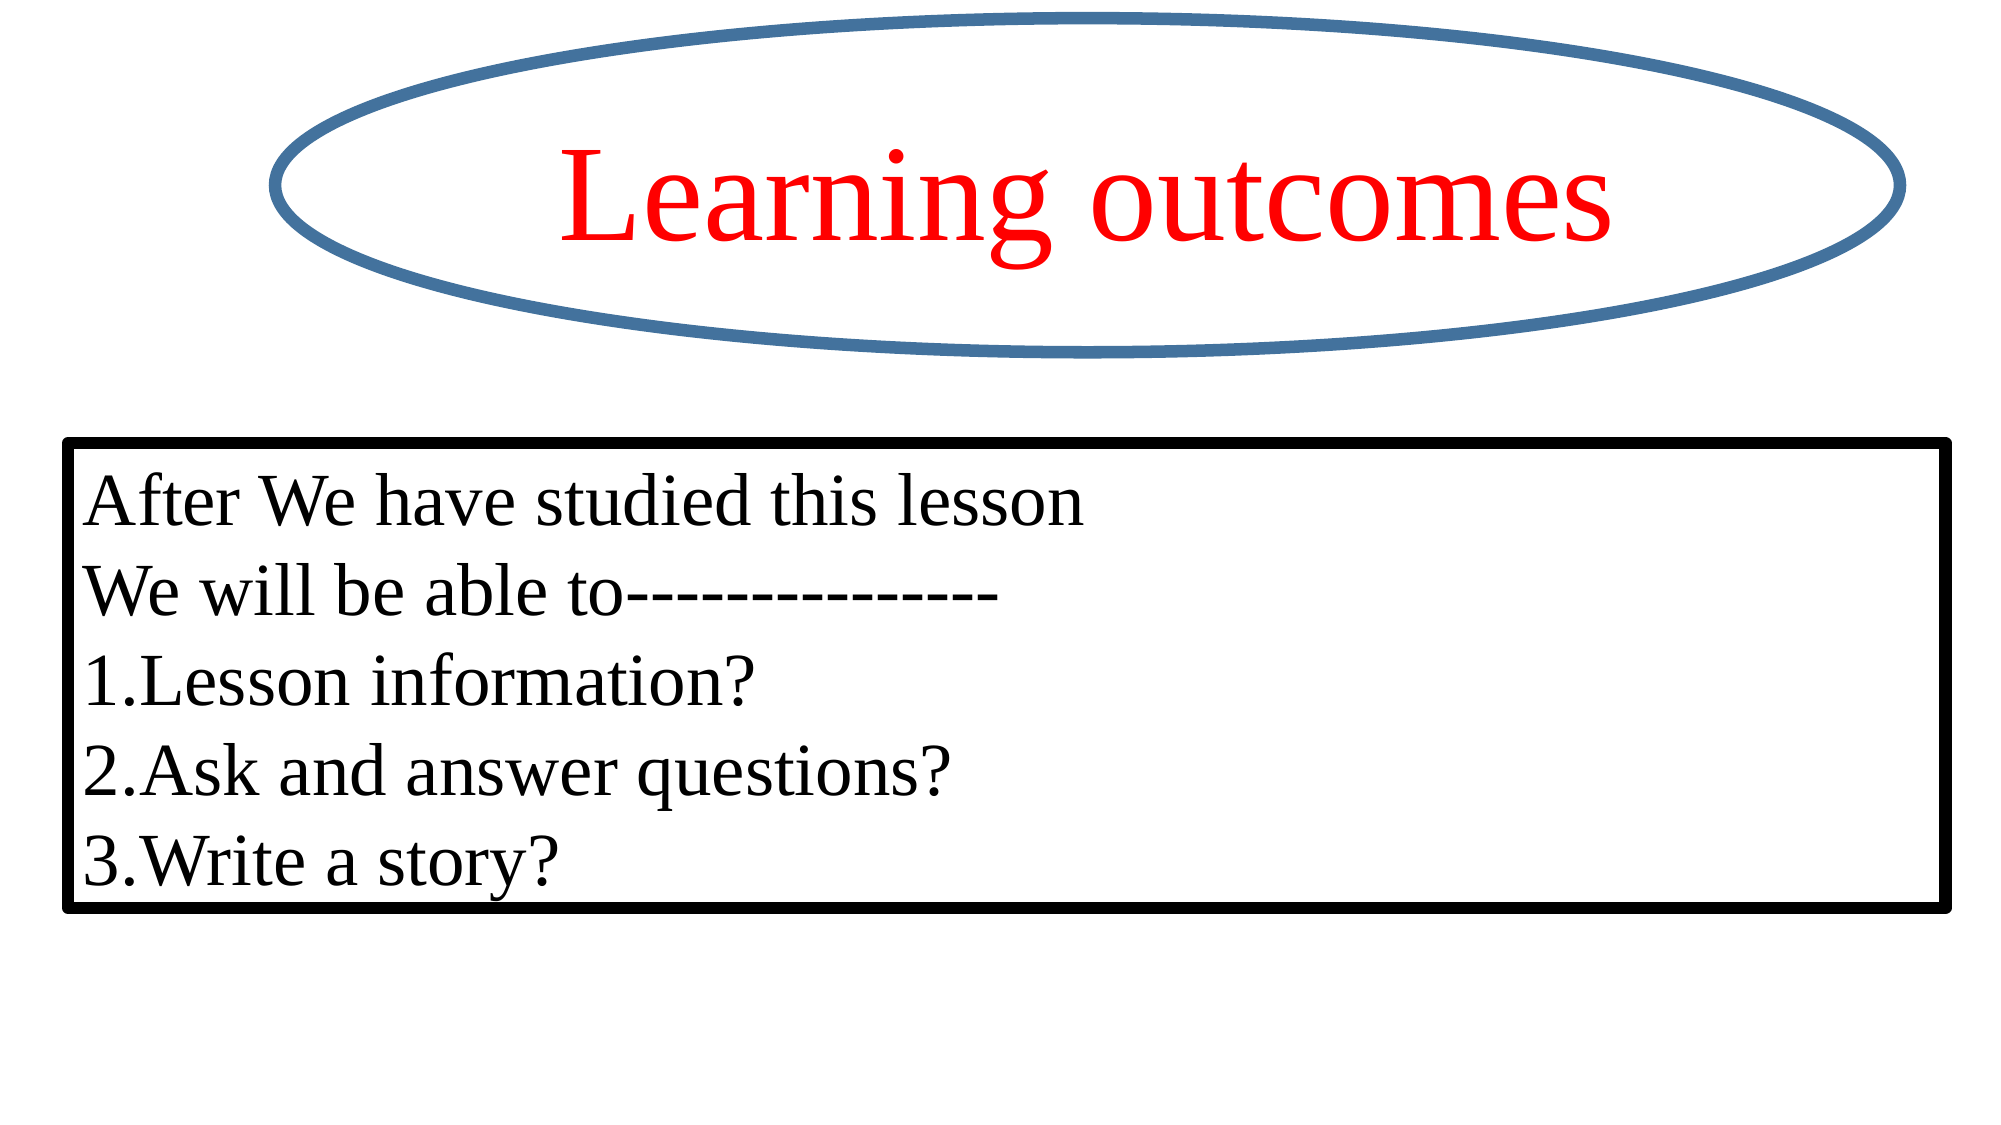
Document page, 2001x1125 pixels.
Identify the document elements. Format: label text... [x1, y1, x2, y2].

text_box After We have studied this lesson We will be able to--------------- 1.Lesson information? 2.Ask and answer questions? 3.Write a story? [68, 443, 1946, 908]
text_box Learning outcomes [273, 17, 1902, 354]
